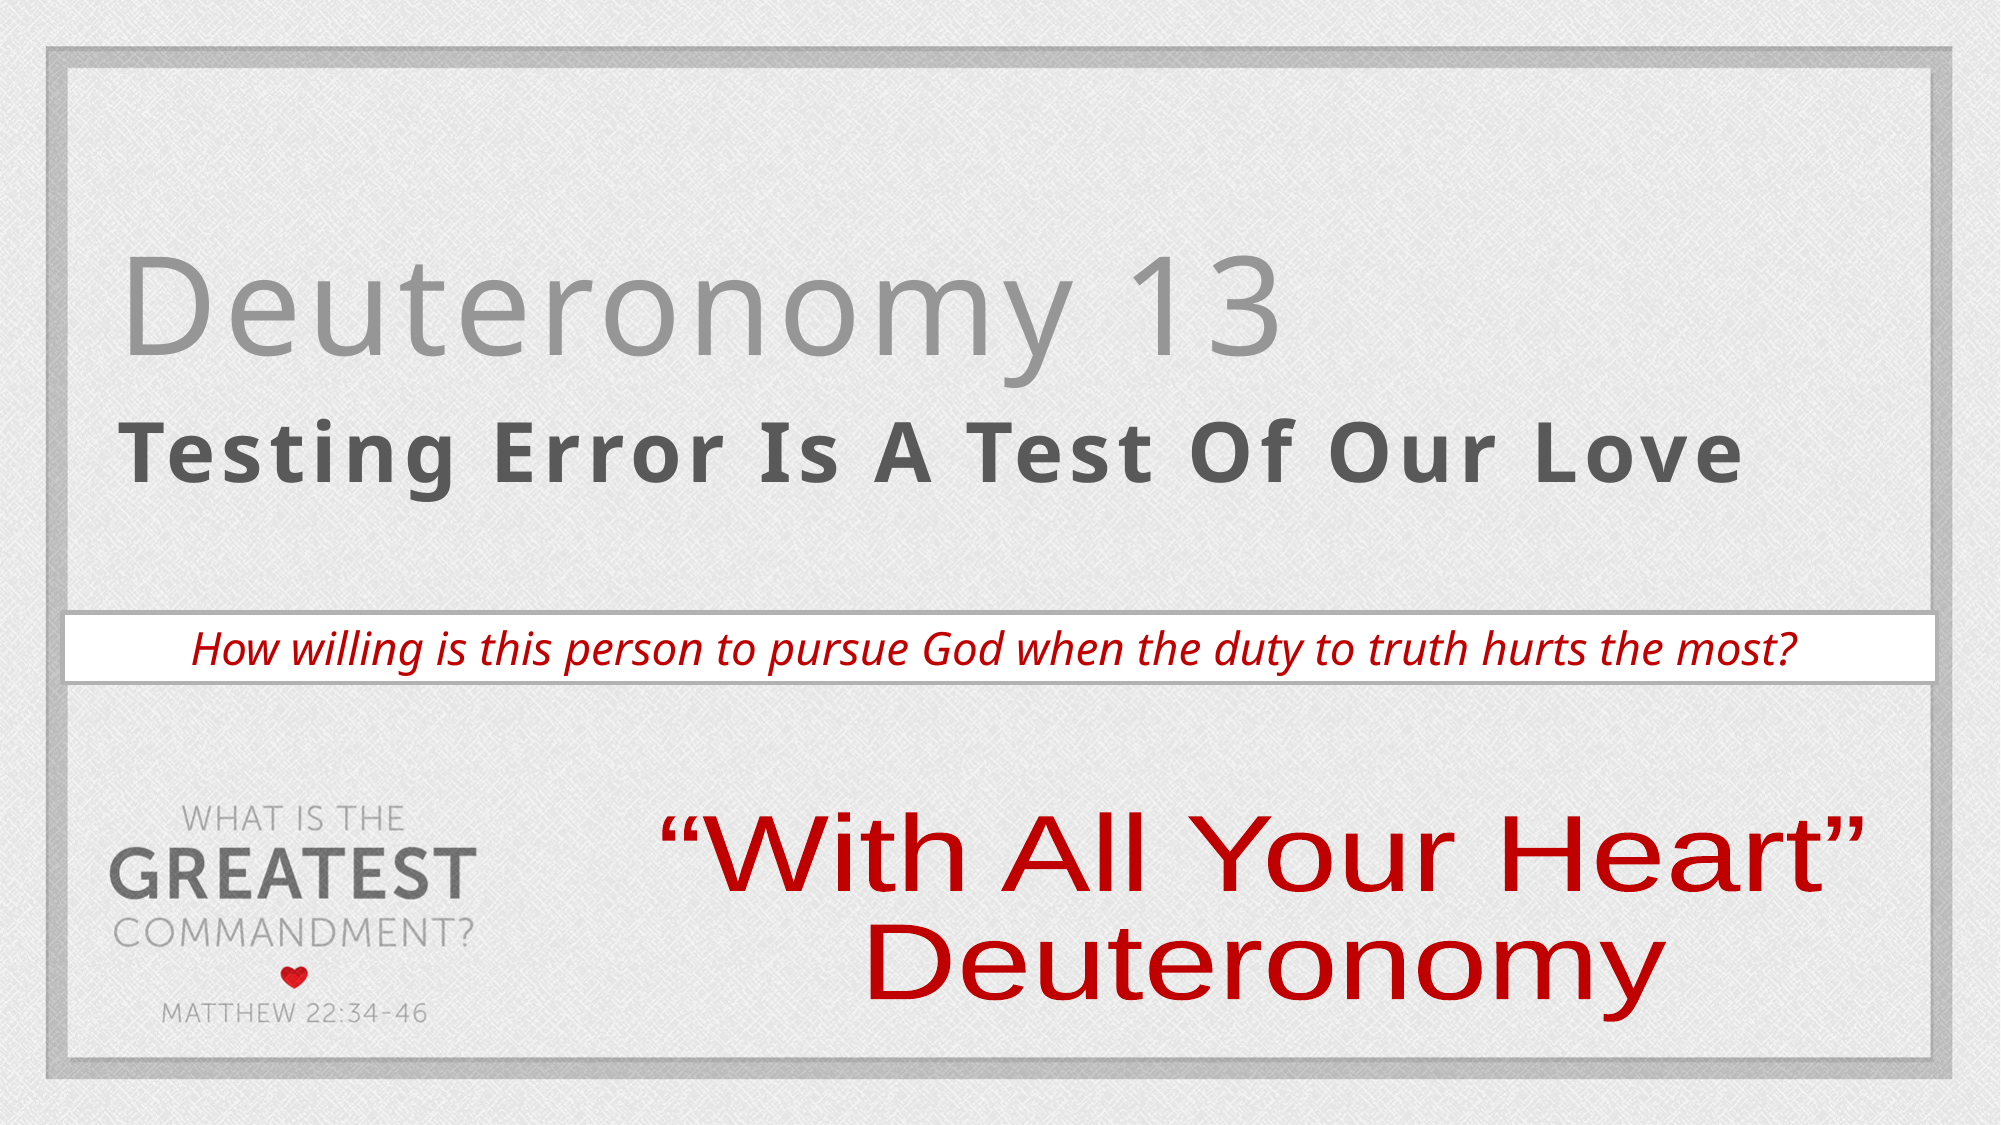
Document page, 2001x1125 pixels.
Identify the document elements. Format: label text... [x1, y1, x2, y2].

list Deuteronomy 13 Testing Error Is A Test Of Our Love [102, 80, 1899, 610]
text_box How willing is this person to pursue God when the duty to truth hurts the most? [60, 610, 1939, 685]
picture [0, 0, 2001, 1125]
